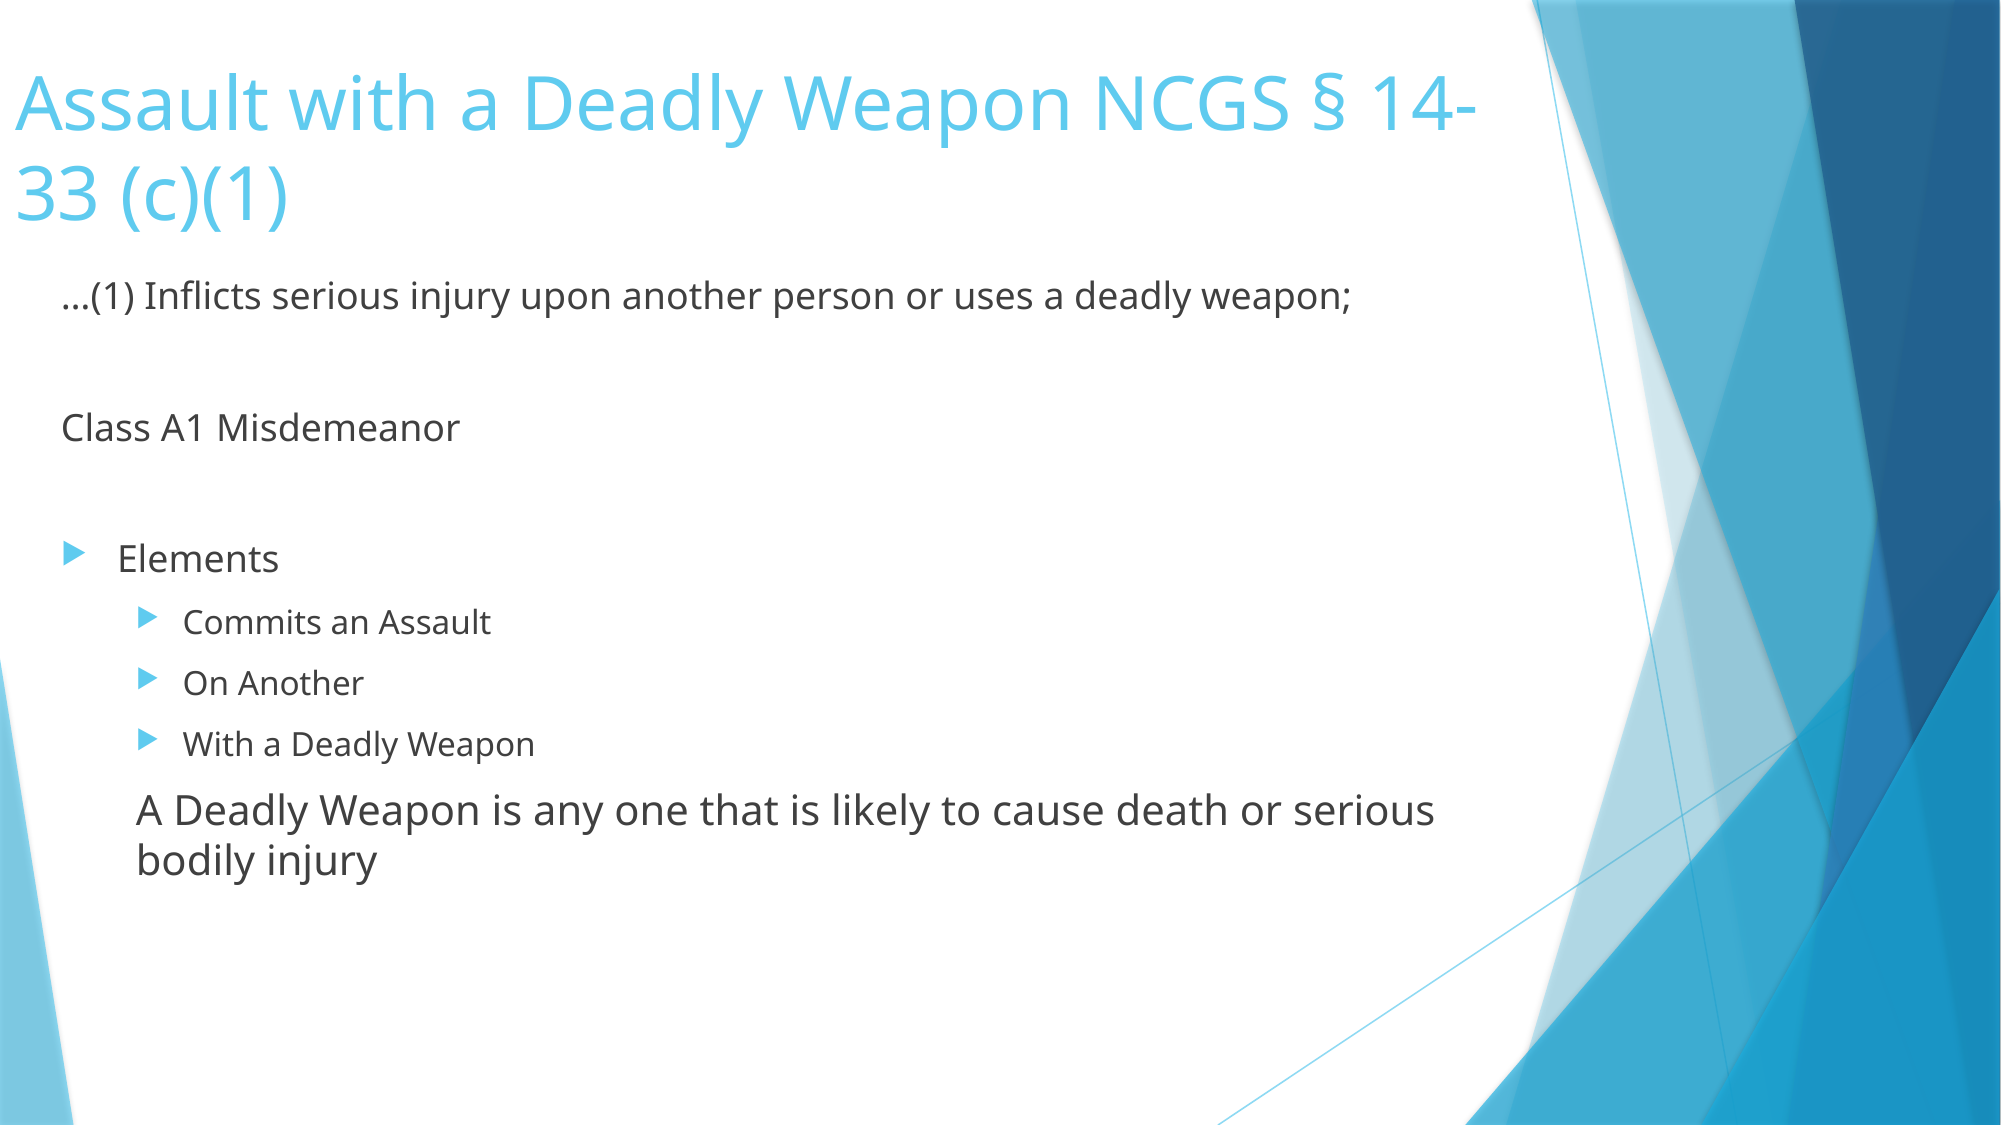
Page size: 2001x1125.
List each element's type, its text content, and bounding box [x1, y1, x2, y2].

list …(1) Inflicts serious injury upon another person or uses a deadly weapon; Class A1 Misdemeanor Elements Commits an Assault On Another With a Deadly Weapon A Deadly Weapon is any one that is likely to cause death or serious bodily injury [45, 264, 1486, 902]
title Assault with a Deadly Weapon NCGS § 14-33 (c)(1) [0, 47, 1561, 265]
